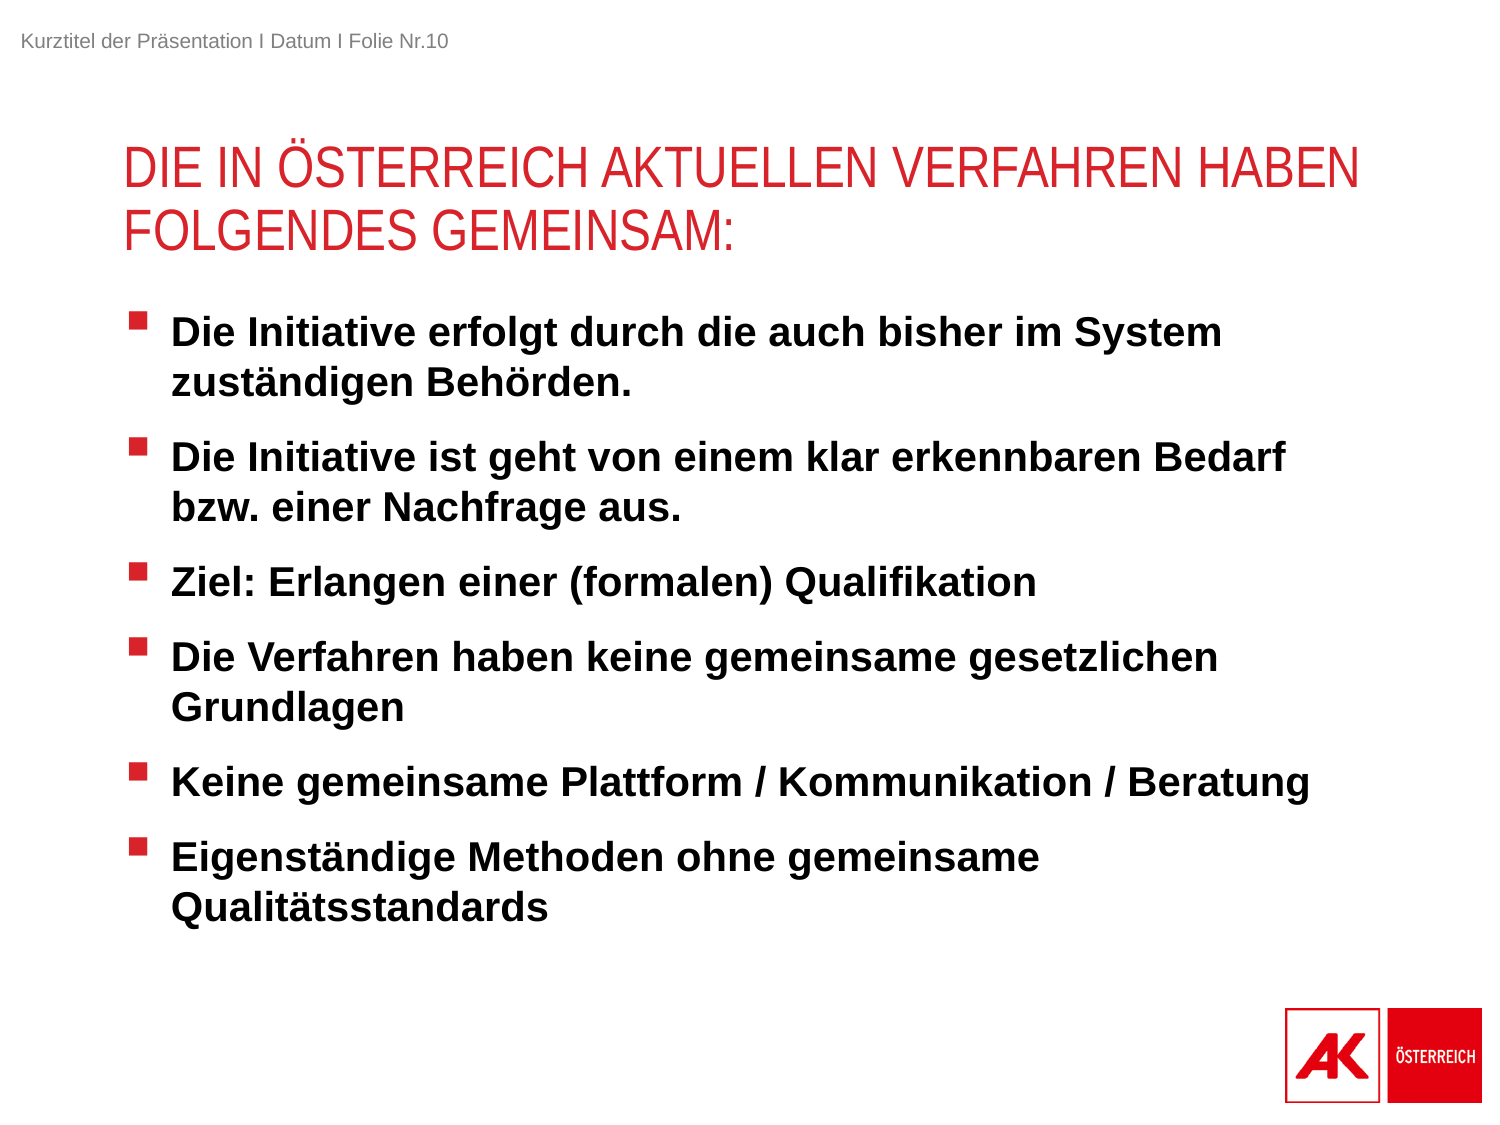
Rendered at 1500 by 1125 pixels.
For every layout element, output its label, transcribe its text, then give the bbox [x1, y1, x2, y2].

picture [1285, 1008, 1482, 1103]
list Die Initiative erfolgt durch die auch bisher im System zuständigen Behörden. Die Initiative ist geht von einem klar erkennbaren Bedarf bzw. einer Nachfrage aus. Ziel: Erlangen einer (formalen) Qualifikation Die Verfahren haben keine gemeinsame gesetzlichen Grundlagen Keine gemeinsame Plattform / Kommunikation / Beratung Eigenständige Methoden ohne gemeinsame Qualitätsstandards [123, 304, 1376, 988]
title Die in österreich aktuellen Verfahren haben folgendes gemeinsam: [123, 137, 1376, 265]
